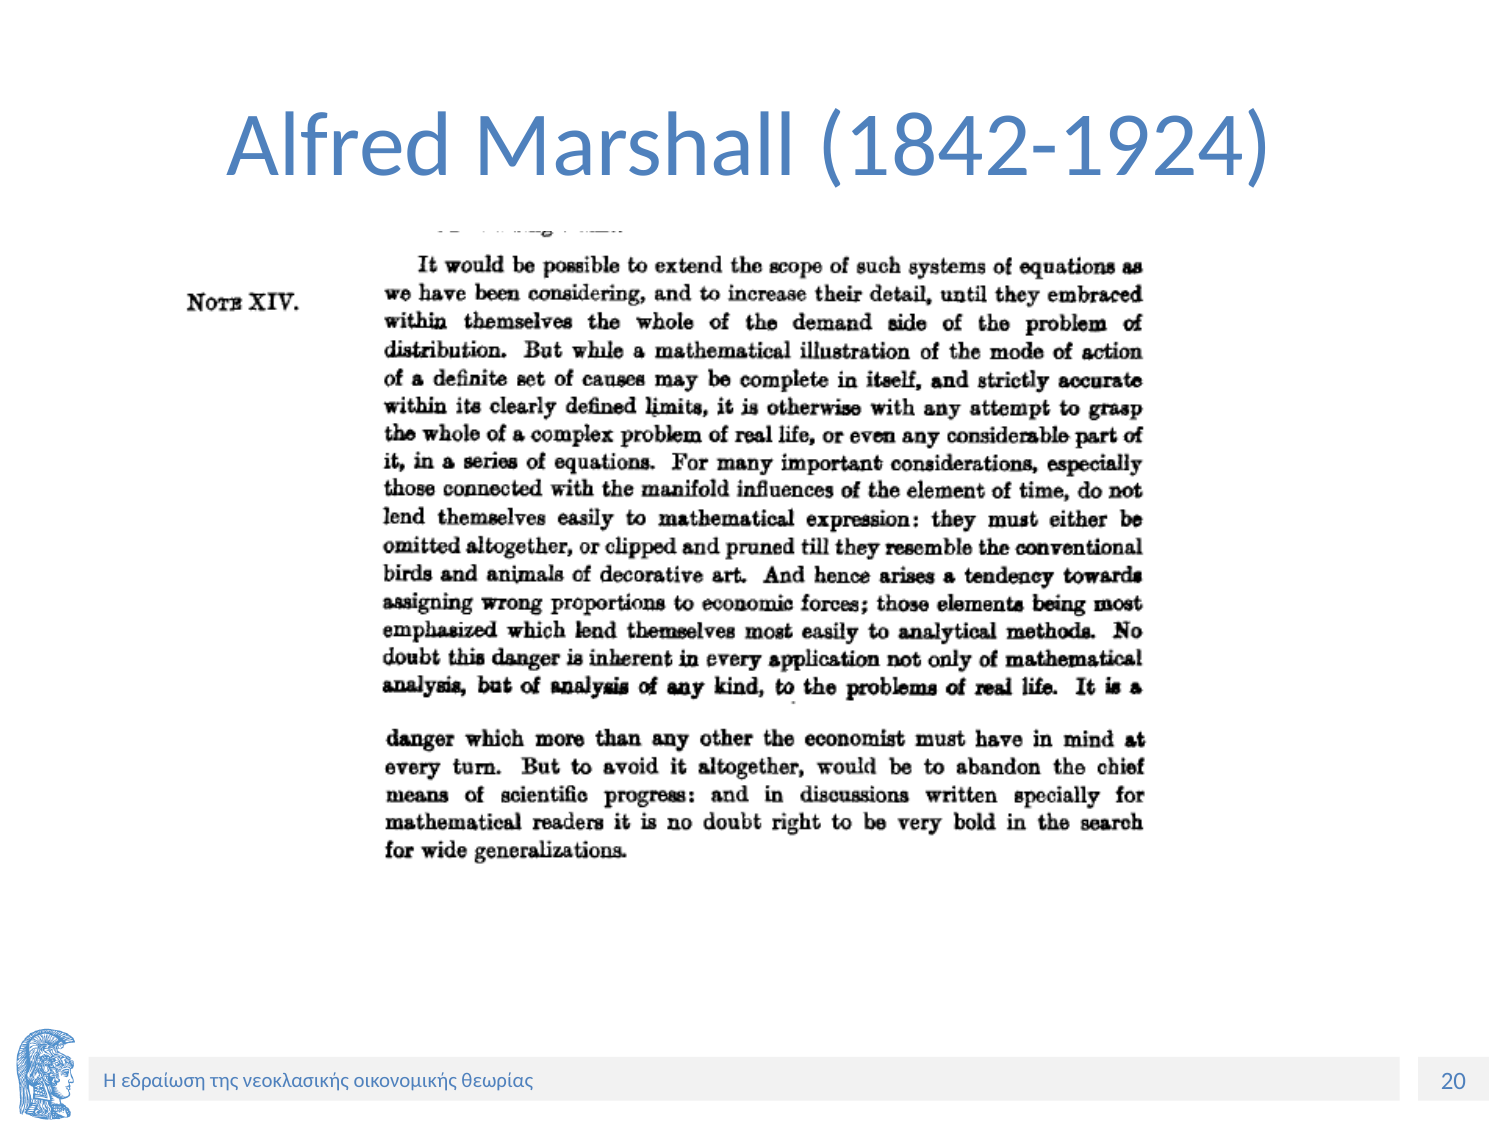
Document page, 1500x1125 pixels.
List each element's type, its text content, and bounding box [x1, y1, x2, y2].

picture [159, 278, 304, 319]
picture [9, 1025, 81, 1120]
title Alfred Marshall (1842-1924) [75, 45, 1425, 233]
picture [333, 231, 1170, 867]
